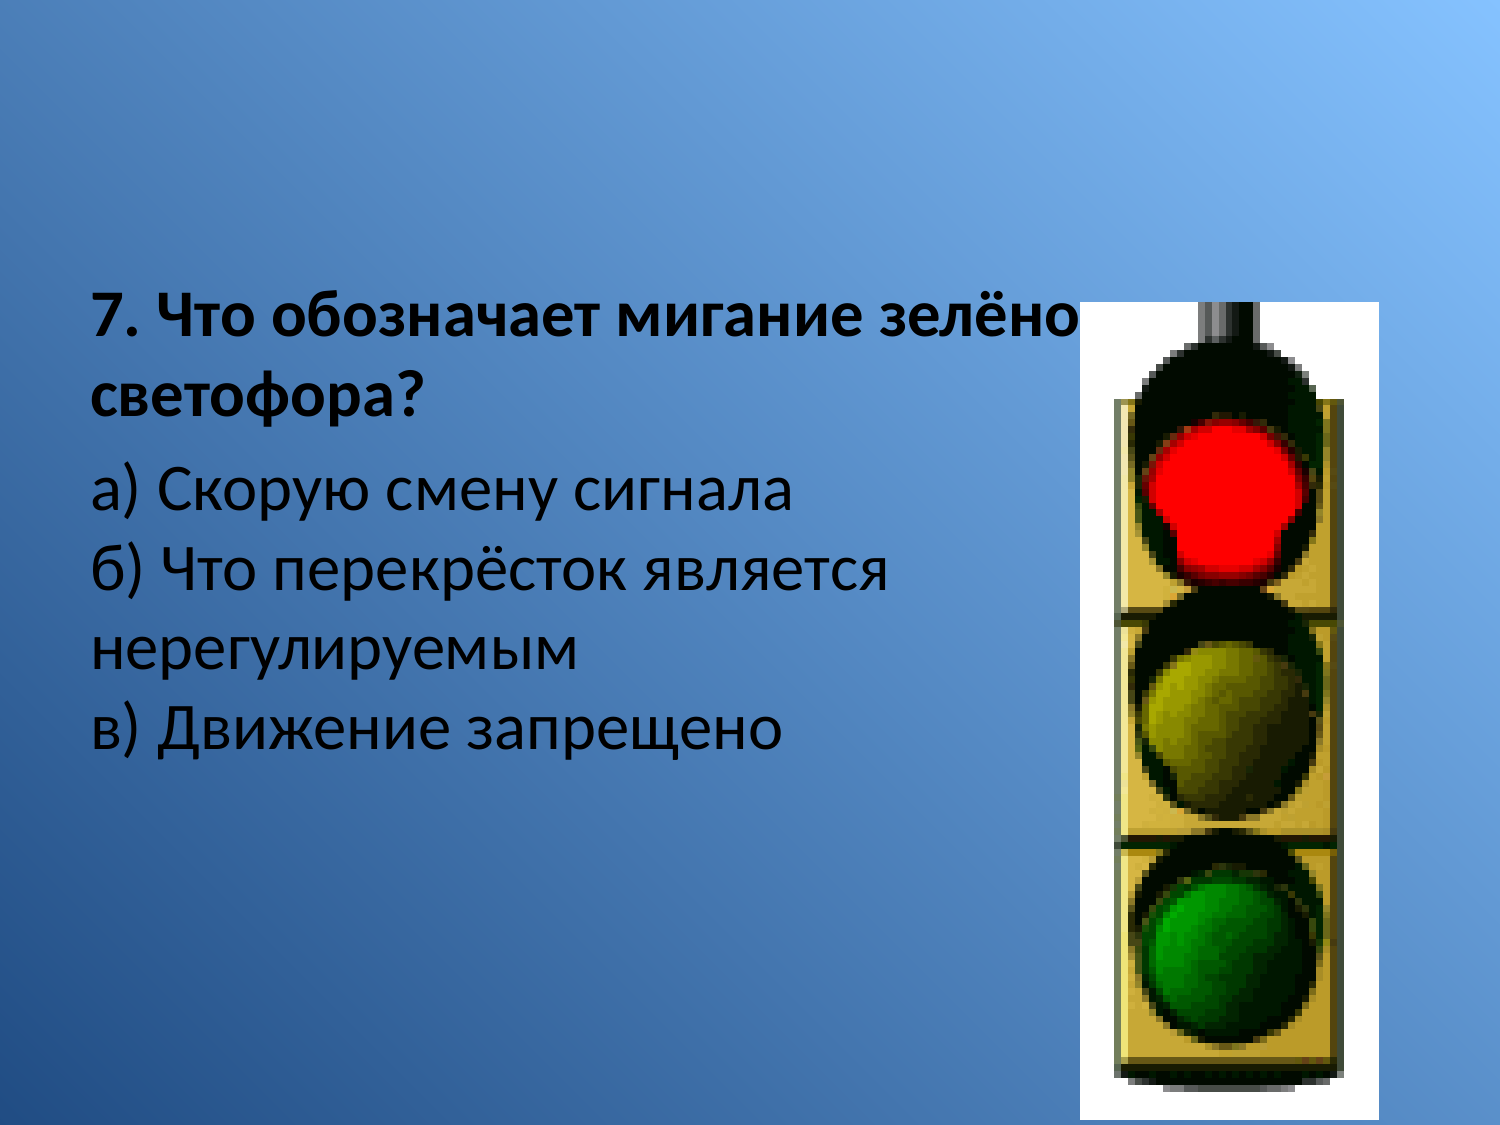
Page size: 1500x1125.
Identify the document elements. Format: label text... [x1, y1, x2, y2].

list 7. Что обозначает мигание зелёного сигнала светофора? а) Скорую смену сигнала б) Что перекрёсток является нерегулируемым в) Движение запрещено [75, 262, 1425, 1005]
picture [1080, 302, 1379, 1121]
